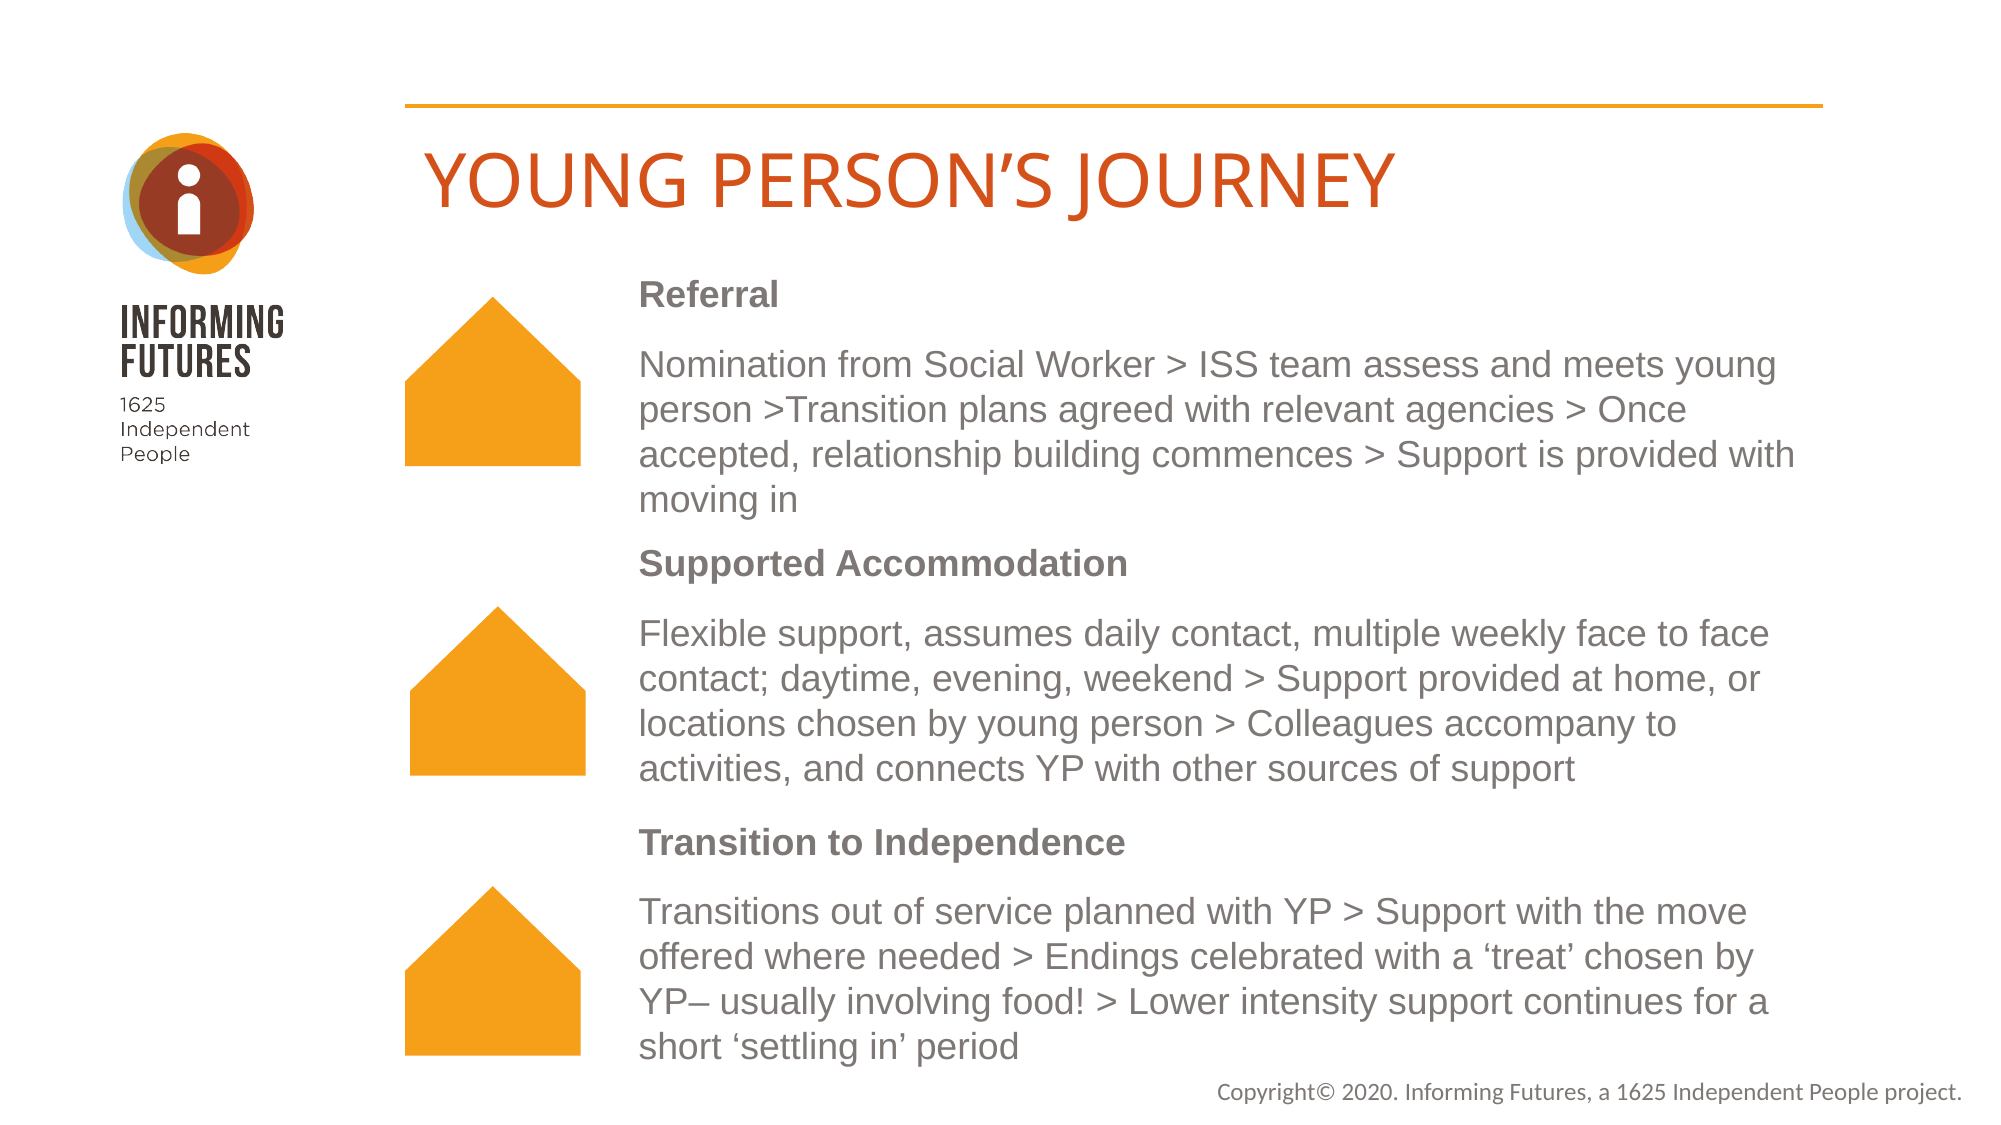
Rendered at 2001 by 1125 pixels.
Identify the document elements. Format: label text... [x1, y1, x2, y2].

text_box Referral Nomination from Social Worker > ISS team assess and meets young person >Transition plans agreed with relevant agencies > Once accepted, relationship building commences > Support is provided with moving in [623, 262, 1823, 528]
text_box Supported Accommodation Flexible support, assumes daily contact, multiple weekly face to face contact; daytime, evening, weekend > Support provided at home, or locations chosen by young person > Colleagues accompany to activities, and connects YP with other sources of support [623, 531, 1823, 797]
text_box [403, 884, 582, 1057]
text_box Transition to Independence Transitions out of service planned with YP > Support with the move offered where needed > Endings celebrated with a ‘treat’ chosen by YP– usually involving food! > Lower intensity support continues for a short ‘settling in’ period [623, 810, 1833, 1075]
text_box [403, 295, 582, 468]
text_box [409, 604, 587, 777]
picture [120, 133, 283, 464]
text_box YOUNG PERSON’S JOURNEY [410, 125, 1732, 231]
